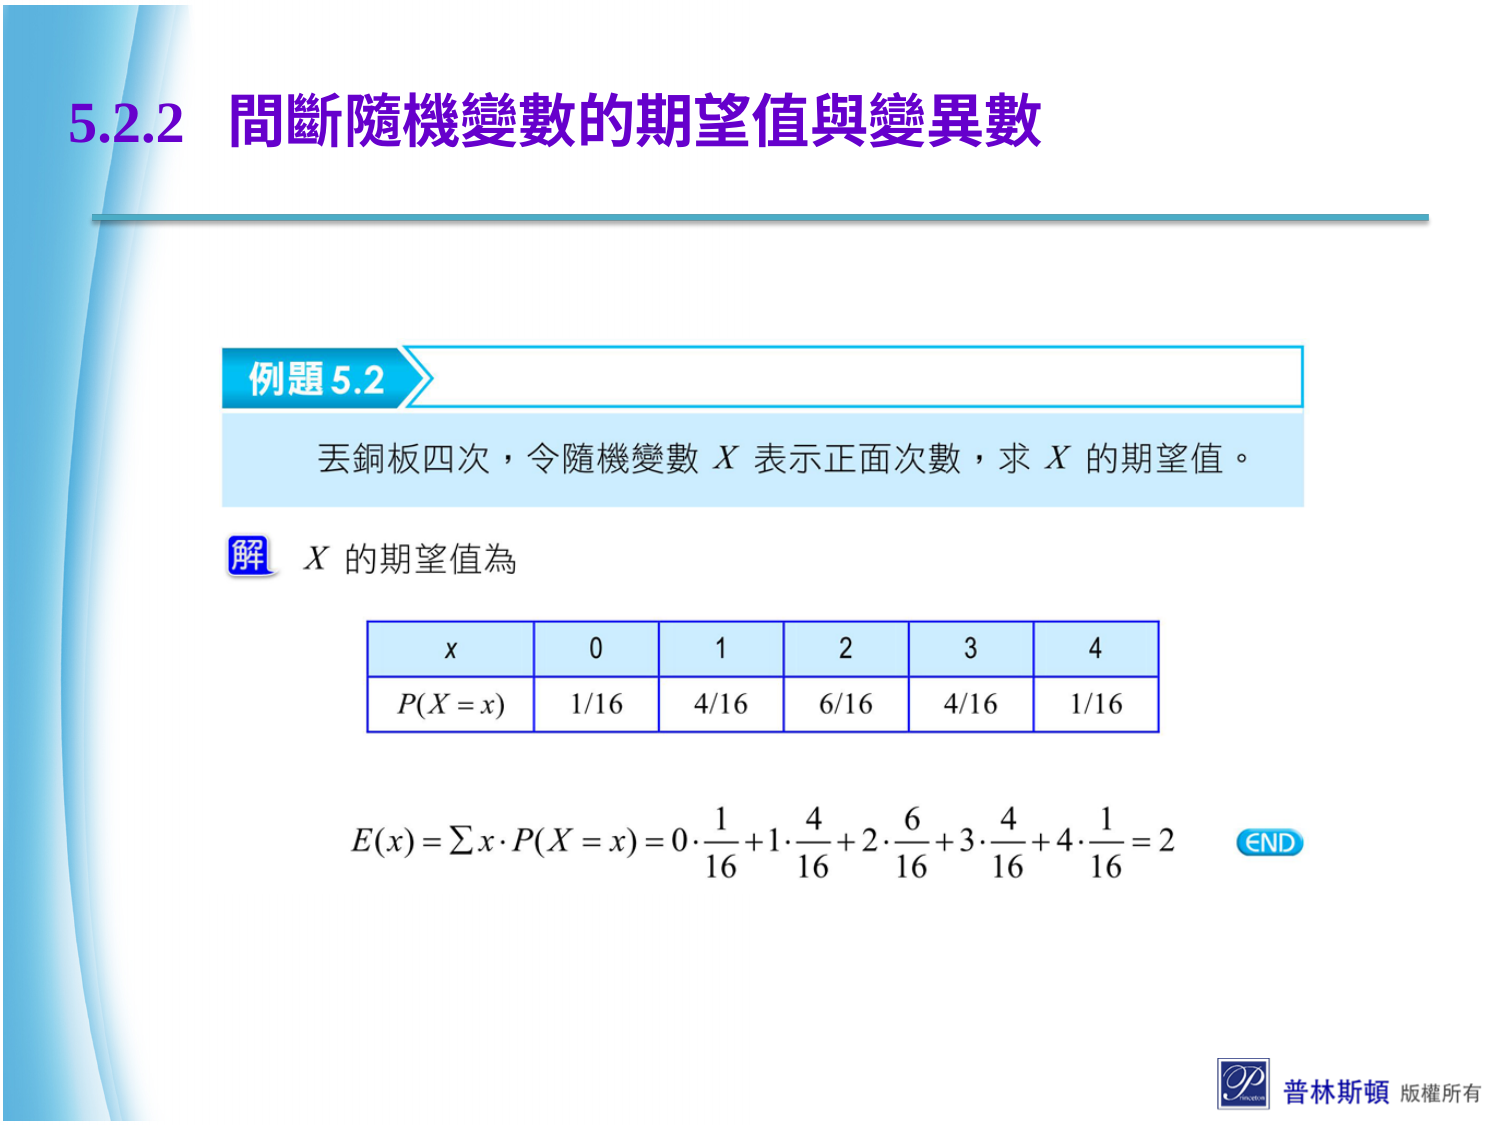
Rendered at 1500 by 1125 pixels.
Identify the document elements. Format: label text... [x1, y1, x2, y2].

title 5.2.2 間斷隨機變數的期望值與變異數 [53, 30, 1459, 209]
picture [1217, 1058, 1500, 1125]
picture [0, 0, 1436, 1125]
